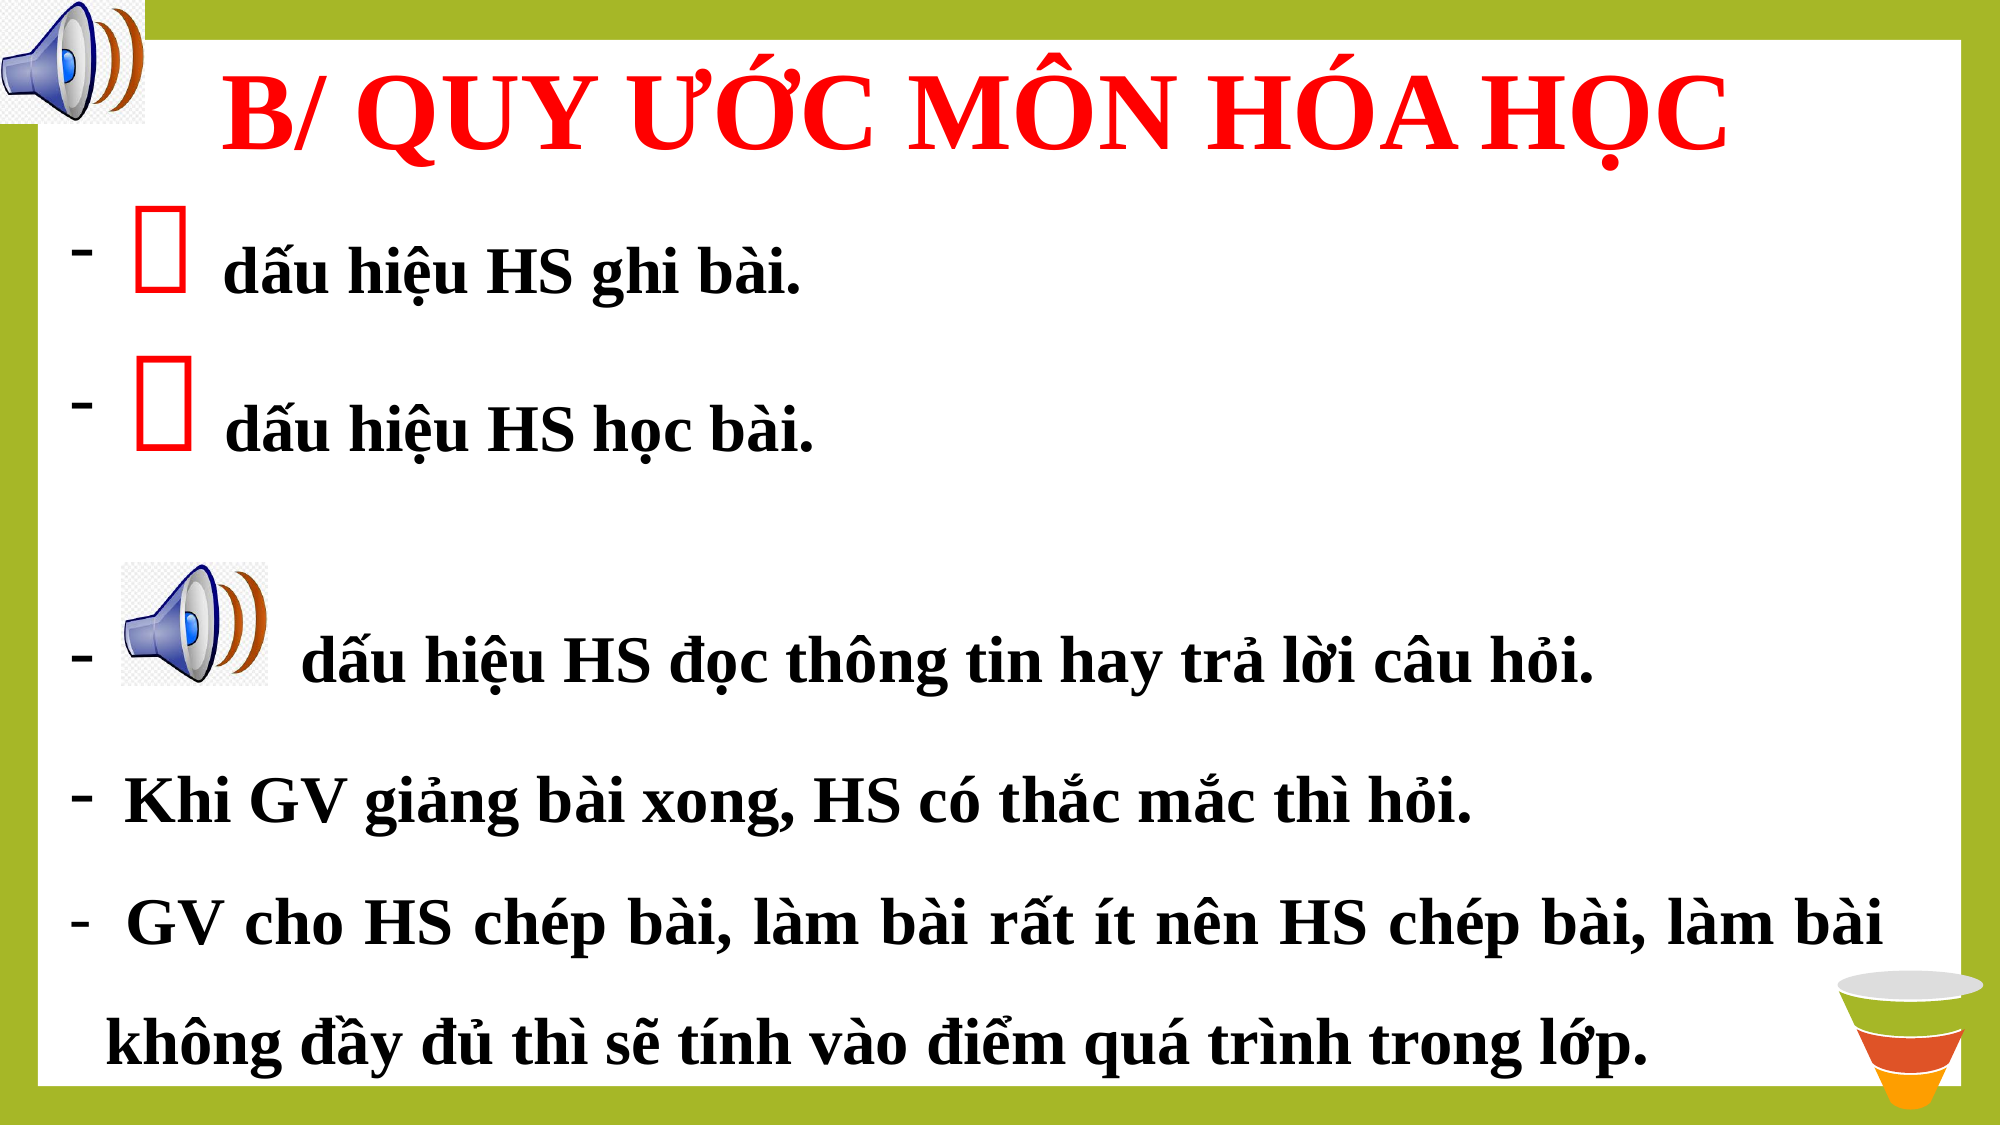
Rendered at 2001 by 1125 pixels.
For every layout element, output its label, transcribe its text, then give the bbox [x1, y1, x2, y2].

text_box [1837, 970, 1984, 1110]
picture [0, 0, 146, 124]
picture [121, 562, 268, 686]
text_box B/ QUY ƯỚC MÔN HÓA HỌC  dấu hiệu HS ghi bài.  dấu hiệu HS học bài. dấu hiệu HS đọc thông tin hay trả lời câu hỏi. Khi GV giảng bài xong, HS có thắc mắc thì hỏi. GV cho HS chép bài, làm bài rất ít nên HS chép bài, làm bài không đầy đủ thì sẽ tính vào điểm quá trình trong lớp. [55, 30, 1902, 1086]
